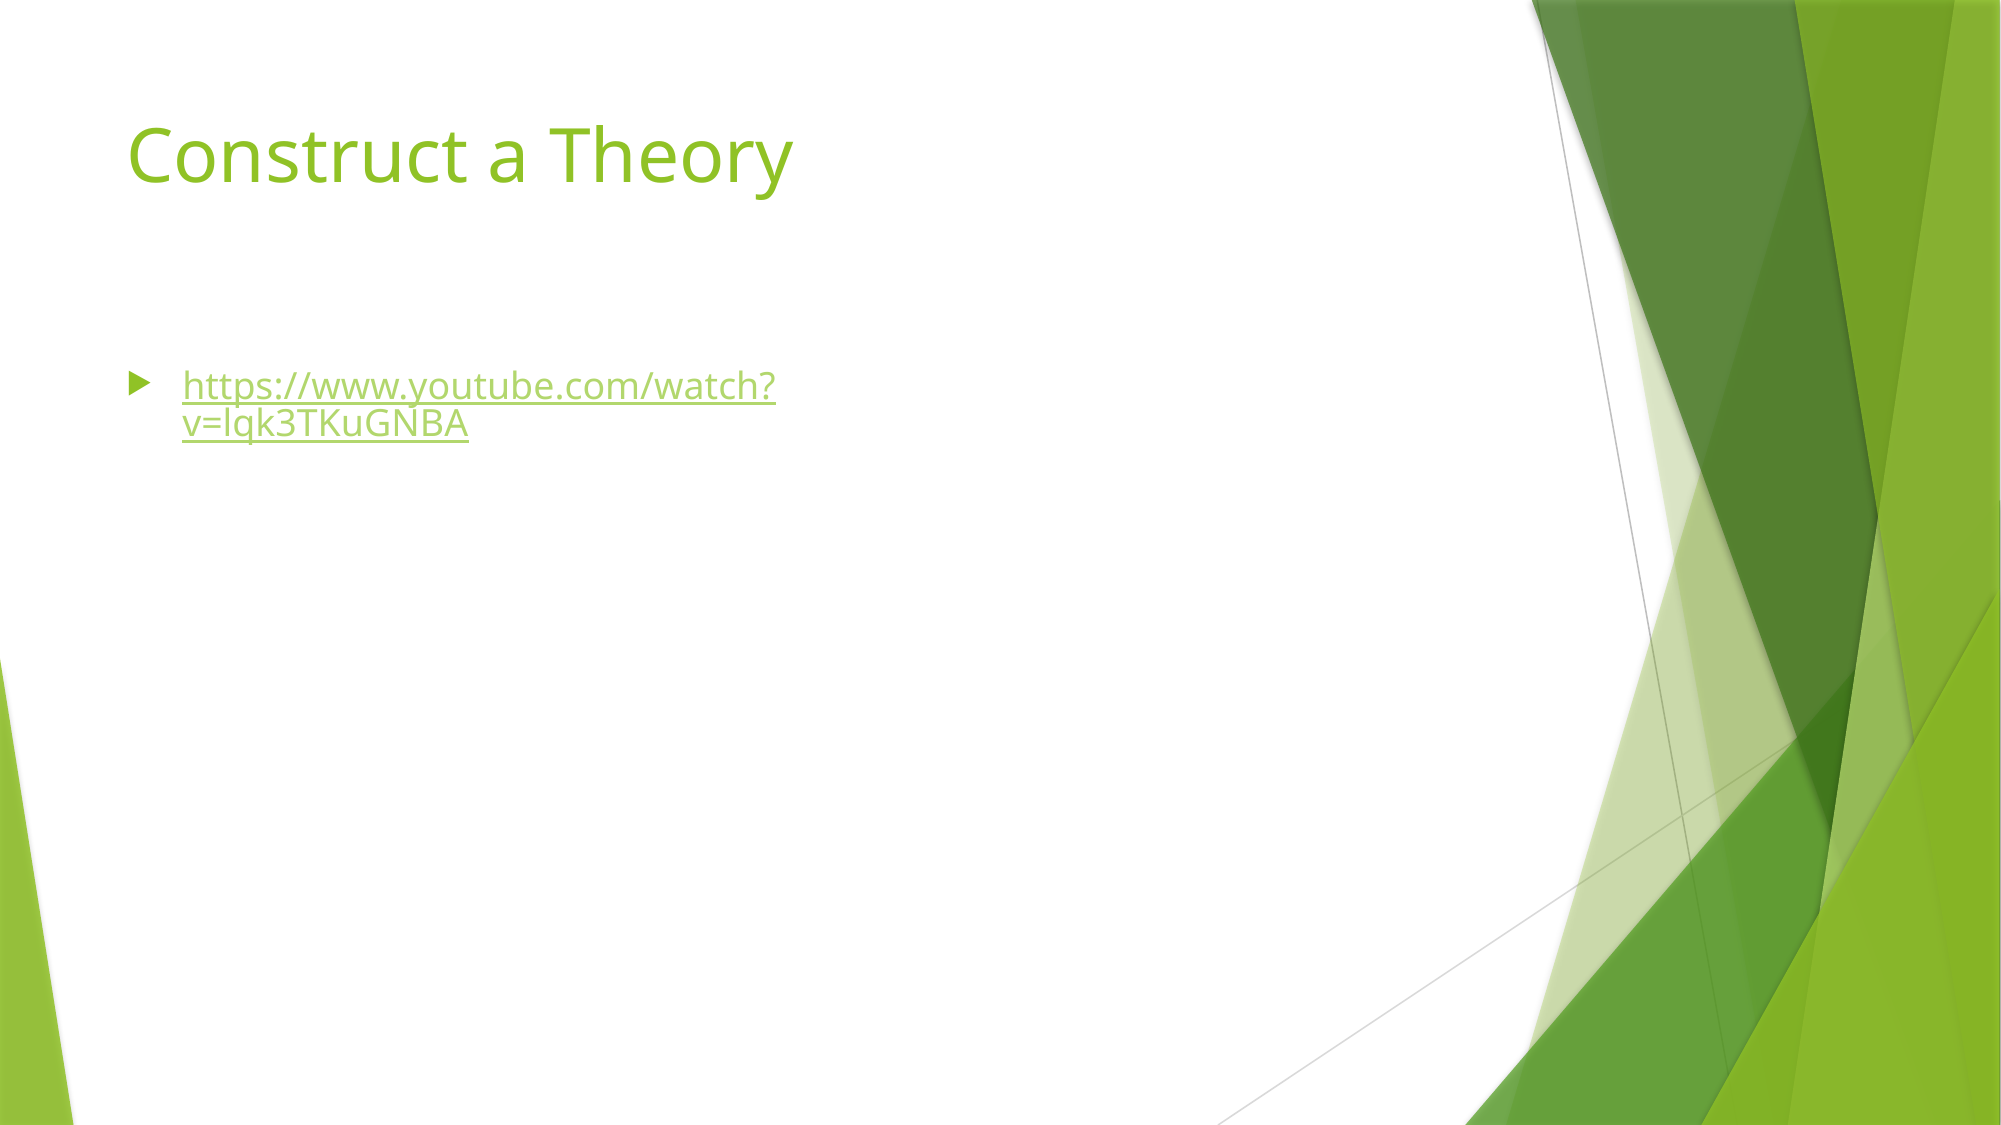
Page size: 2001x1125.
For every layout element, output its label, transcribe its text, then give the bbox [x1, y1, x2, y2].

title Construct a Theory [111, 99, 1522, 317]
list https://www.youtube.com/watch?v=lqk3TKuGNBA [111, 354, 798, 992]
